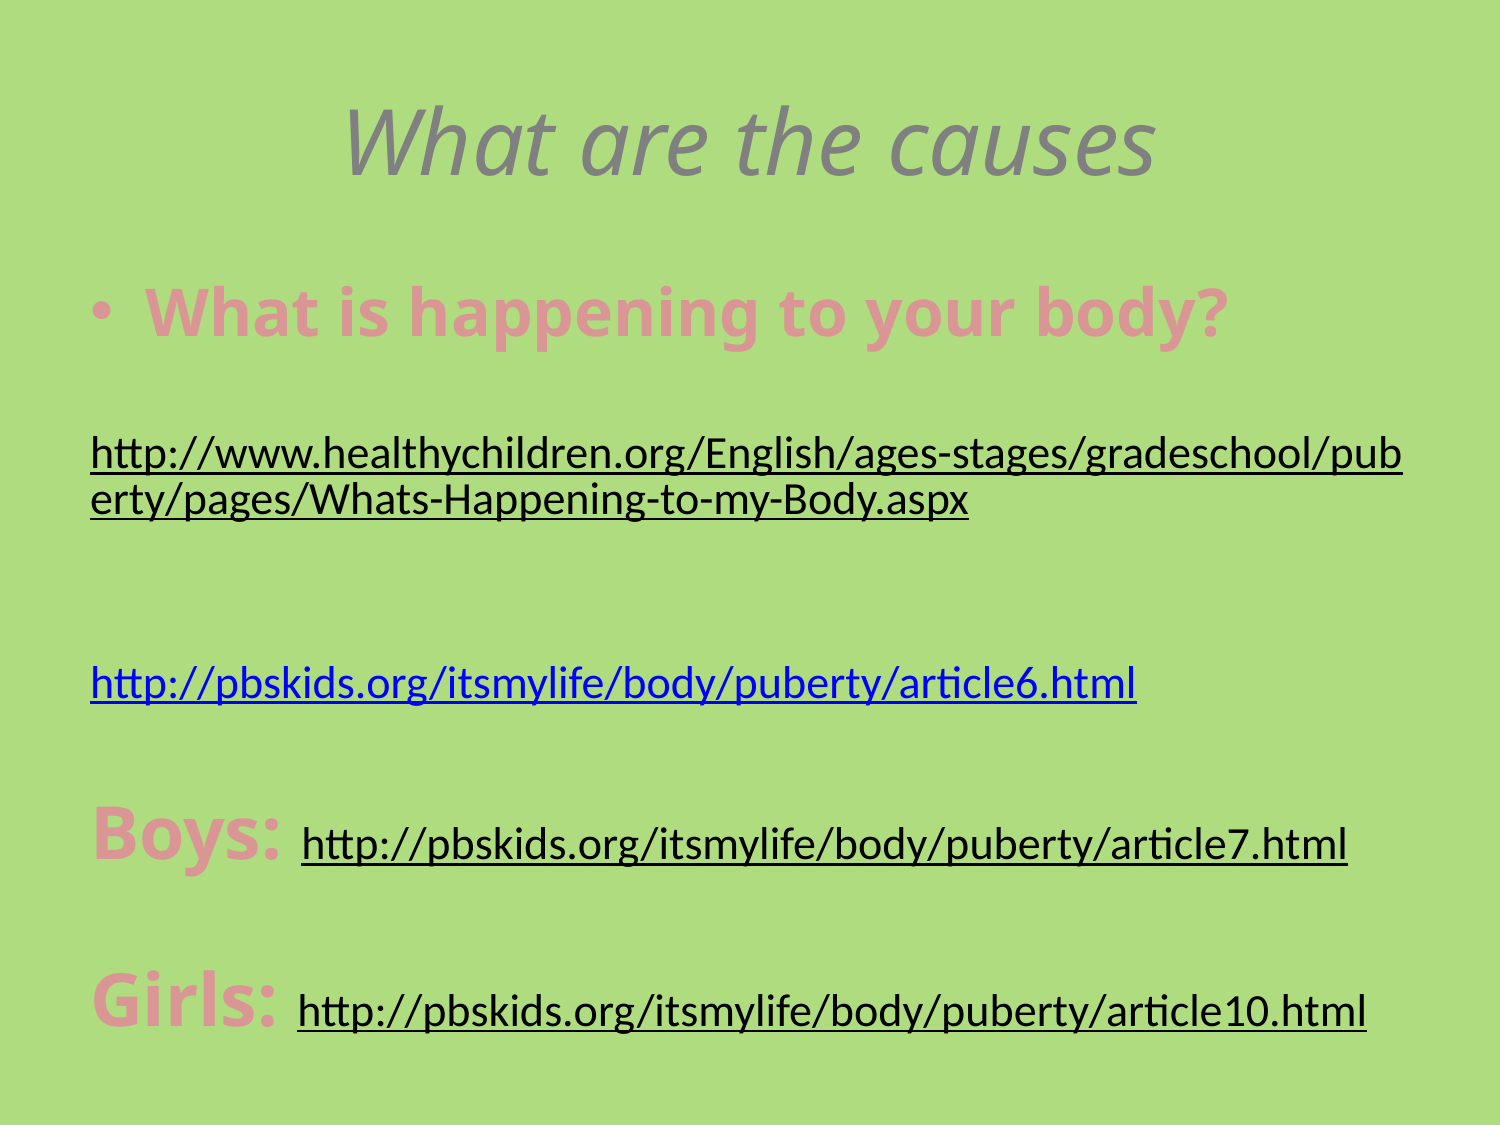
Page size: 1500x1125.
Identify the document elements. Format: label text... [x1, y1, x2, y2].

list What is happening to your body? http://www.healthychildren.org/English/ages-stages/gradeschool/puberty/pages/Whats-Happening-to-my-Body.aspx http://pbskids.org/itsmylife/body/puberty/article6.html Boys: http://pbskids.org/itsmylife/body/puberty/article7.html Girls: http://pbskids.org/itsmylife/body/puberty/article10.html [75, 262, 1425, 1005]
title What are the causes [75, 45, 1425, 233]
